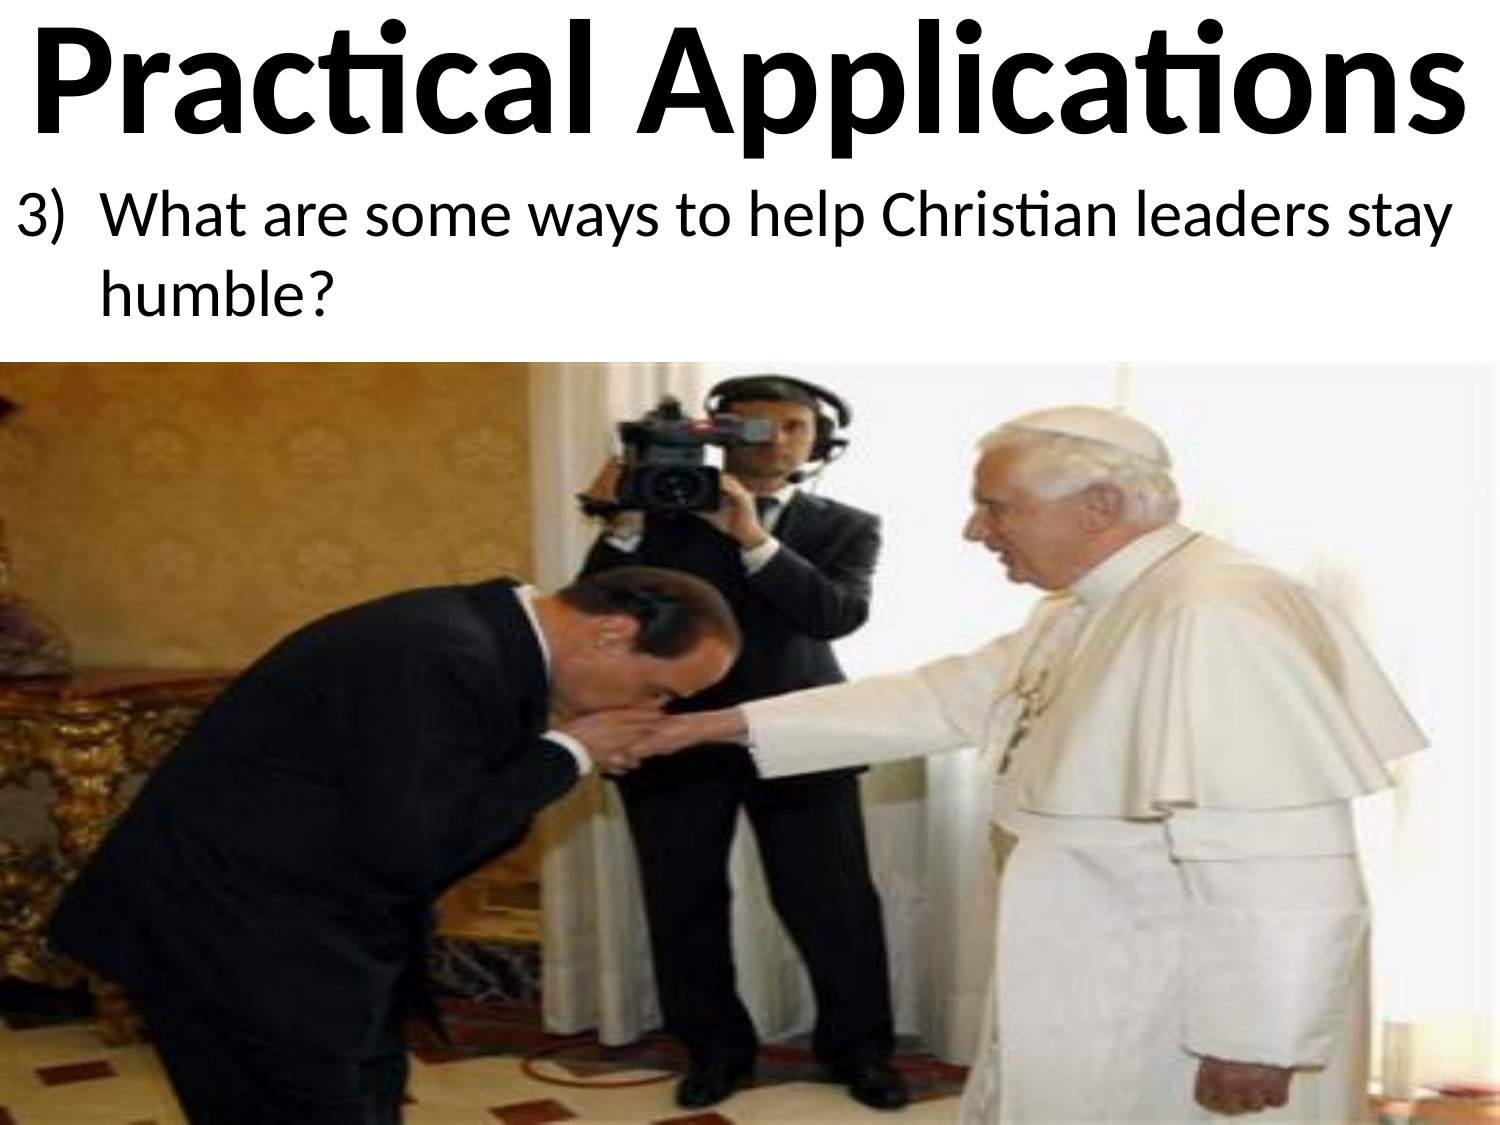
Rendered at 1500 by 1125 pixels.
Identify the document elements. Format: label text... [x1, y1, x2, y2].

title Practical Applications [0, 0, 1500, 138]
list What are some ways to help Christian leaders stay humble? [0, 162, 1500, 361]
picture [0, 362, 1500, 1125]
